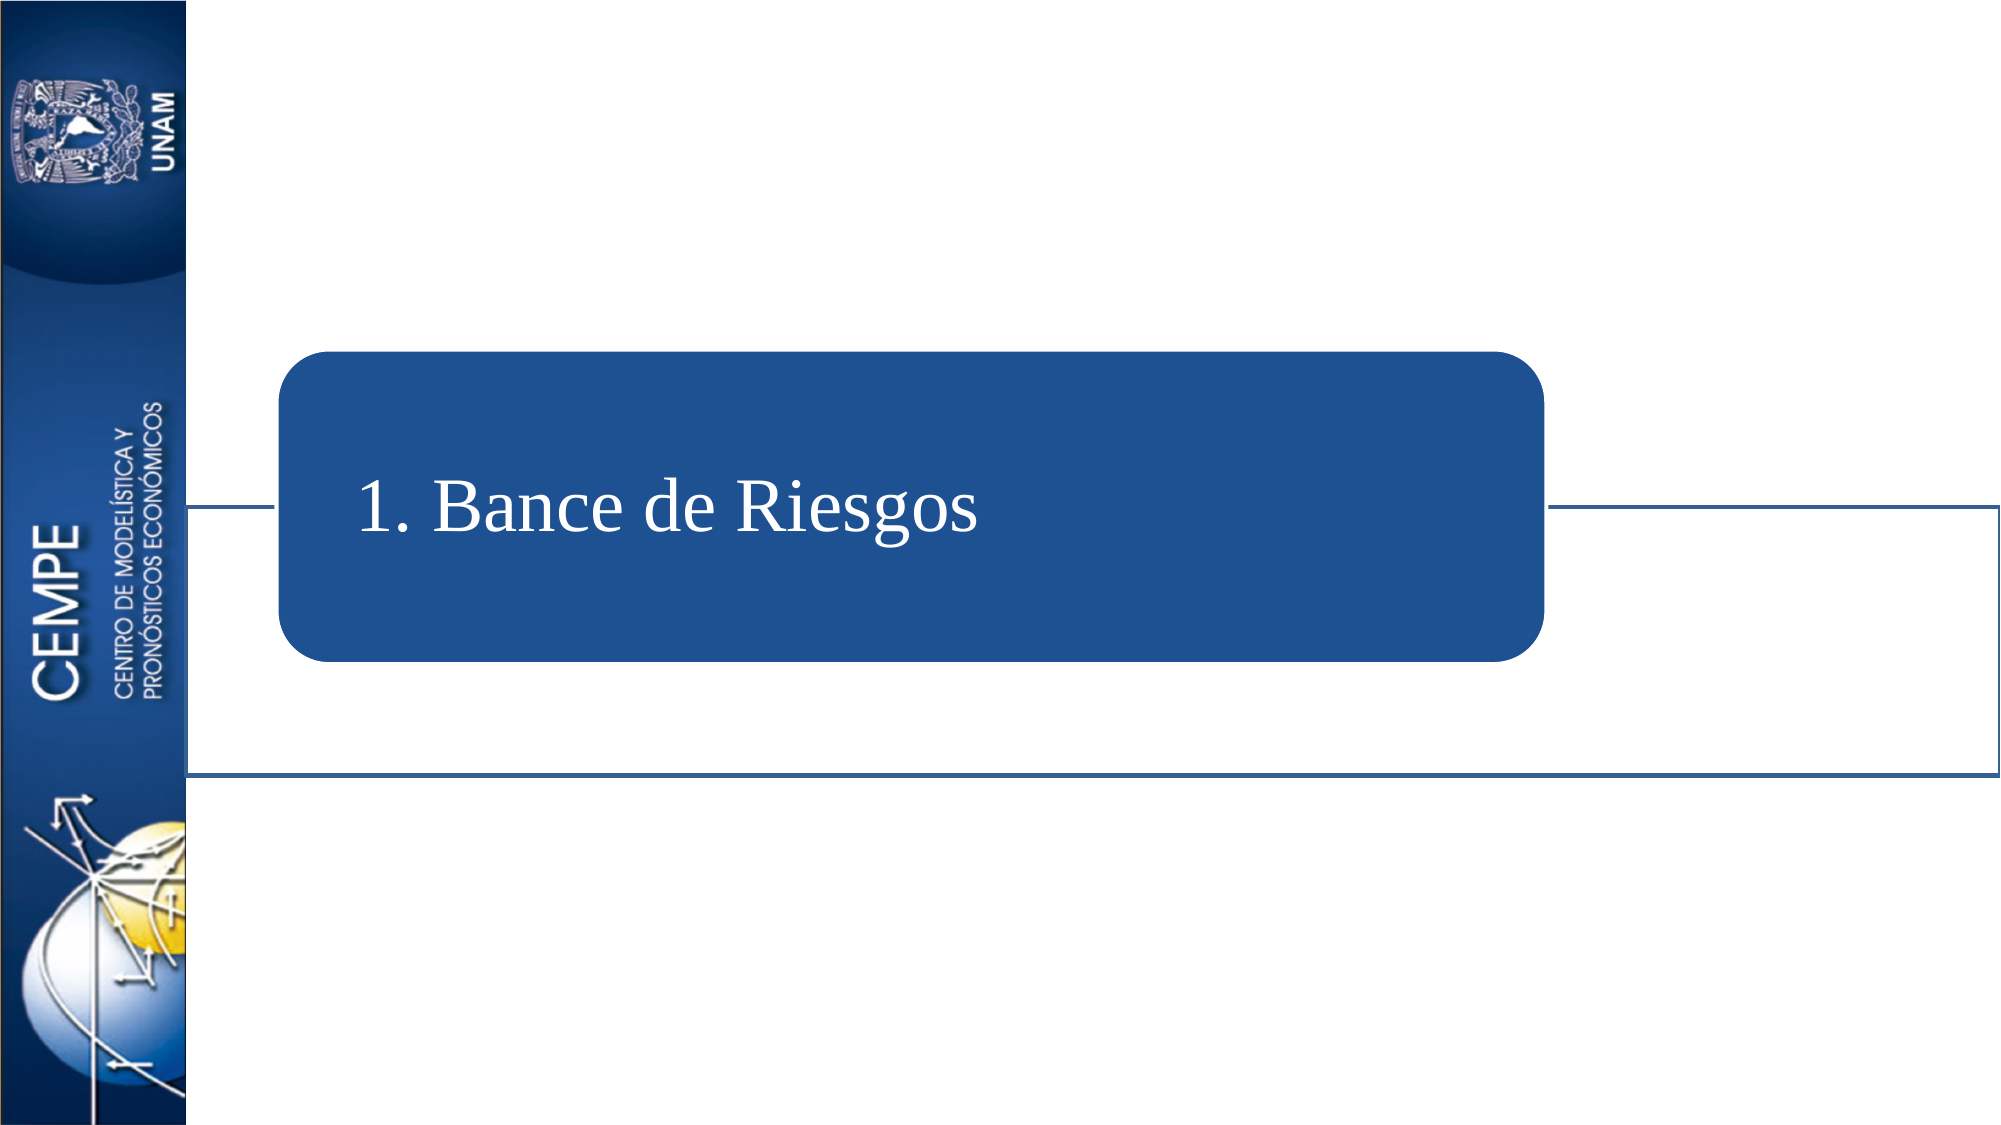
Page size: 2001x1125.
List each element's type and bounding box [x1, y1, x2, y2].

text_box [185, 0, 2000, 1125]
picture [0, 1, 185, 1124]
